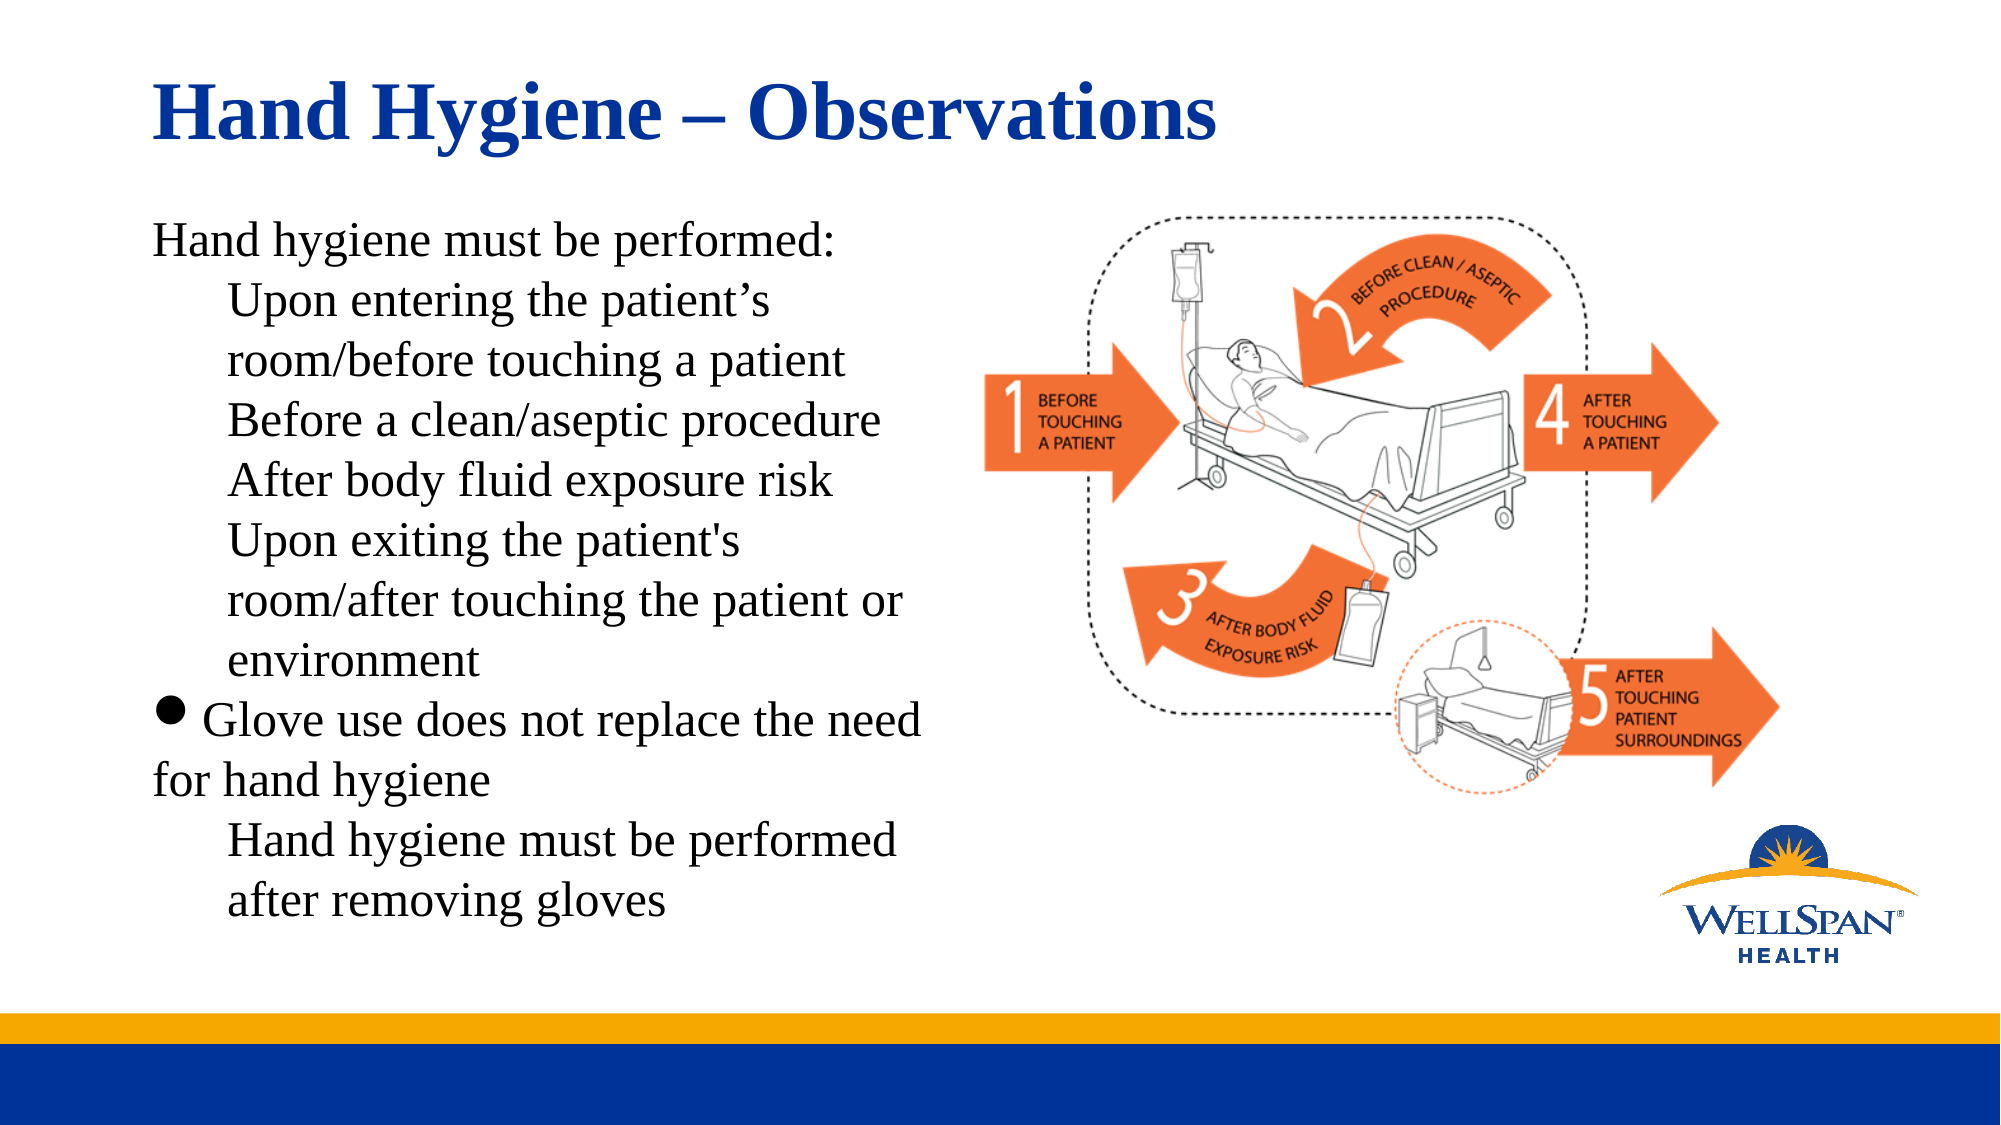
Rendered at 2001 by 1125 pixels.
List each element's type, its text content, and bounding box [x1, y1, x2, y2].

list Hand hygiene must be performed: Upon entering the patient’s room/before touching a patient Before a clean/aseptic procedure After body fluid exposure risk Upon exiting the patient's room/after touching the patient or environment Glove use does not replace the need for hand hygiene Hand hygiene must be performed after removing gloves [137, 199, 956, 917]
picture [1658, 825, 1919, 963]
picture [935, 165, 1828, 816]
title Hand Hygiene – Observations [137, 59, 1863, 278]
